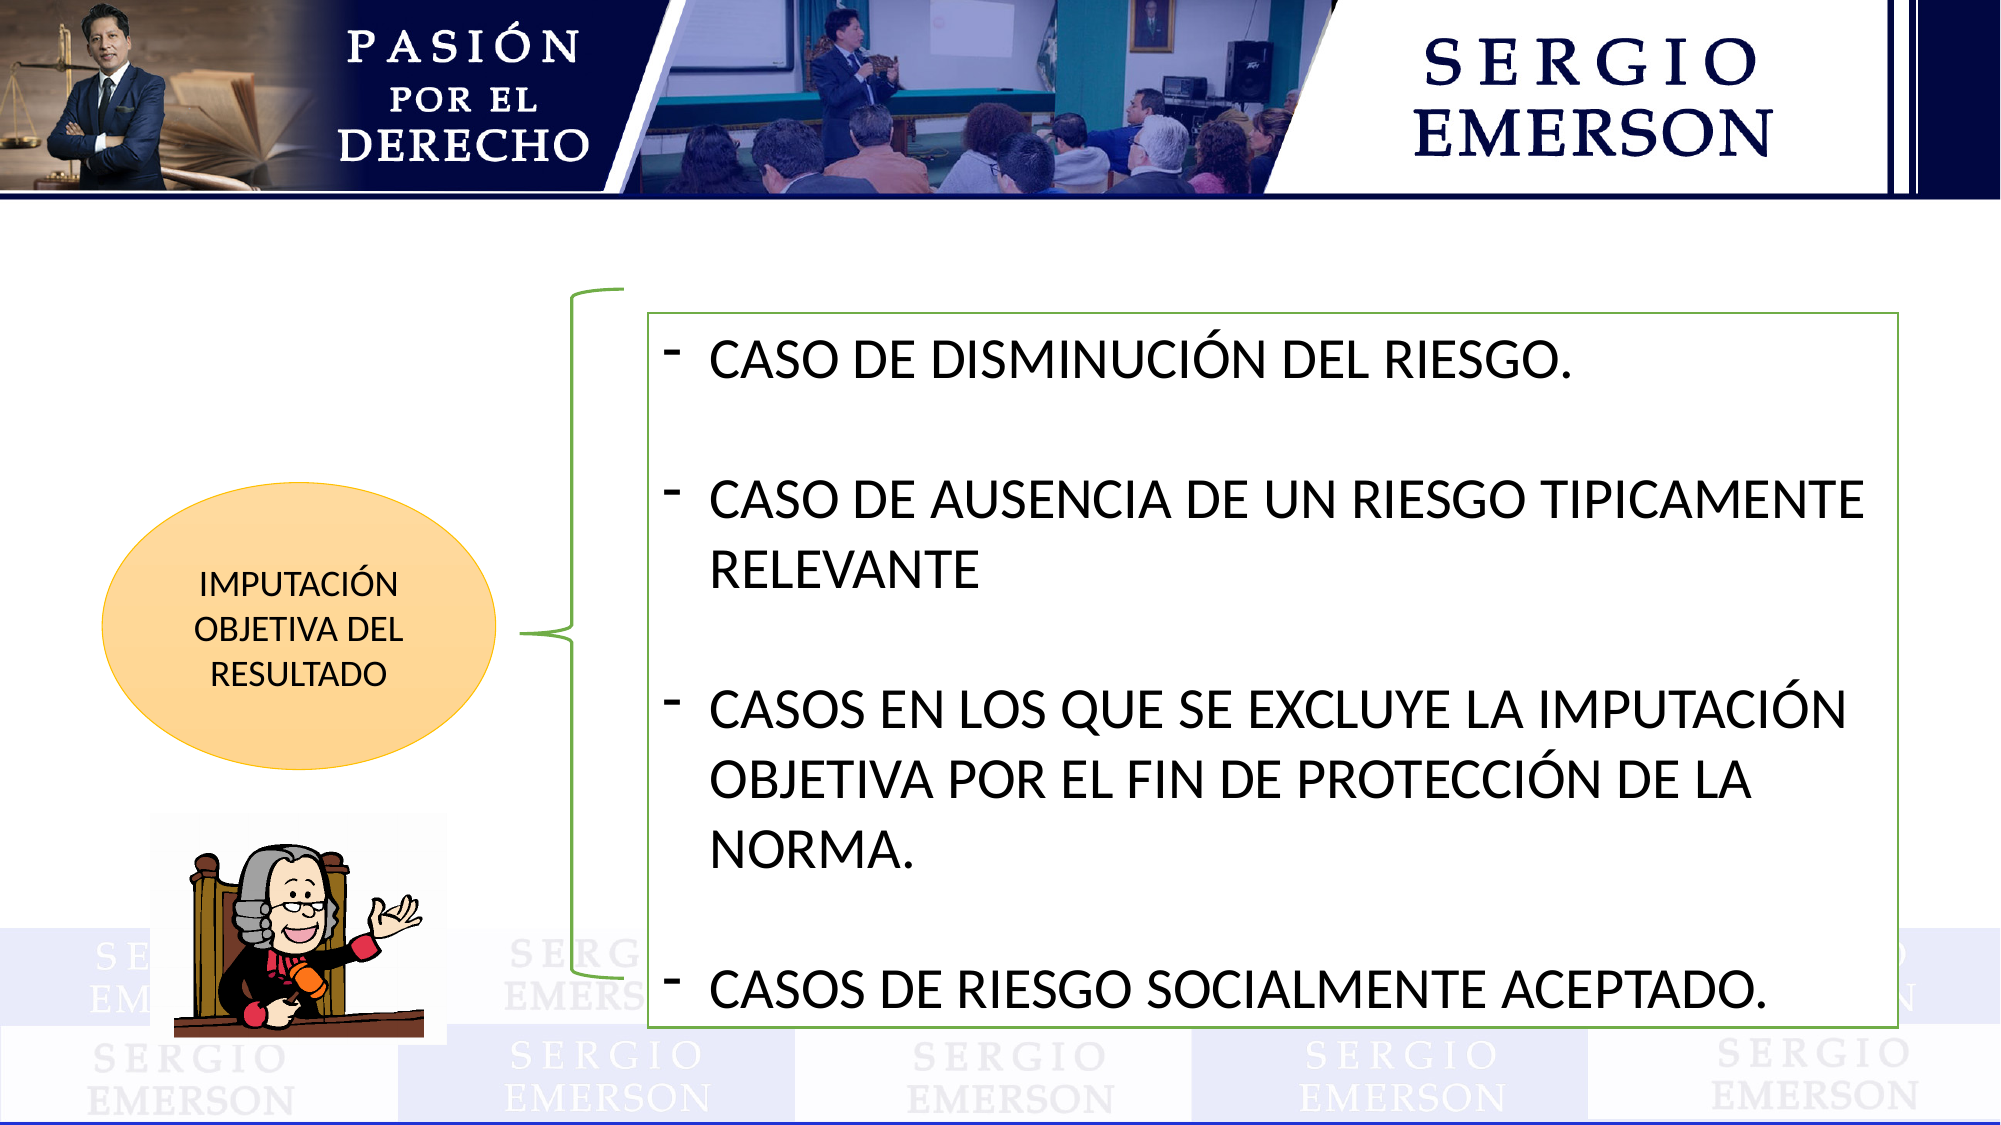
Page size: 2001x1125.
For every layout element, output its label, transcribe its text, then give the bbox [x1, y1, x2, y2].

text_box CASO DE DISMINUCIÓN DEL RIESGO. CASO DE AUSENCIA DE UN RIESGO TIPICAMENTE RELEVANTE CASOS EN LOS QUE SE EXCLUYE LA IMPUTACIÓN OBJETIVA POR EL FIN DE PROTECCIÓN DE LA NORMA. CASOS DE RIESGO SOCIALMENTE ACEPTADO. [647, 312, 1899, 1029]
text_box IMPUTACIÓN OBJETIVA DEL RESULTADO [101, 482, 497, 771]
text_box [519, 287, 624, 980]
picture [0, 0, 2001, 1125]
